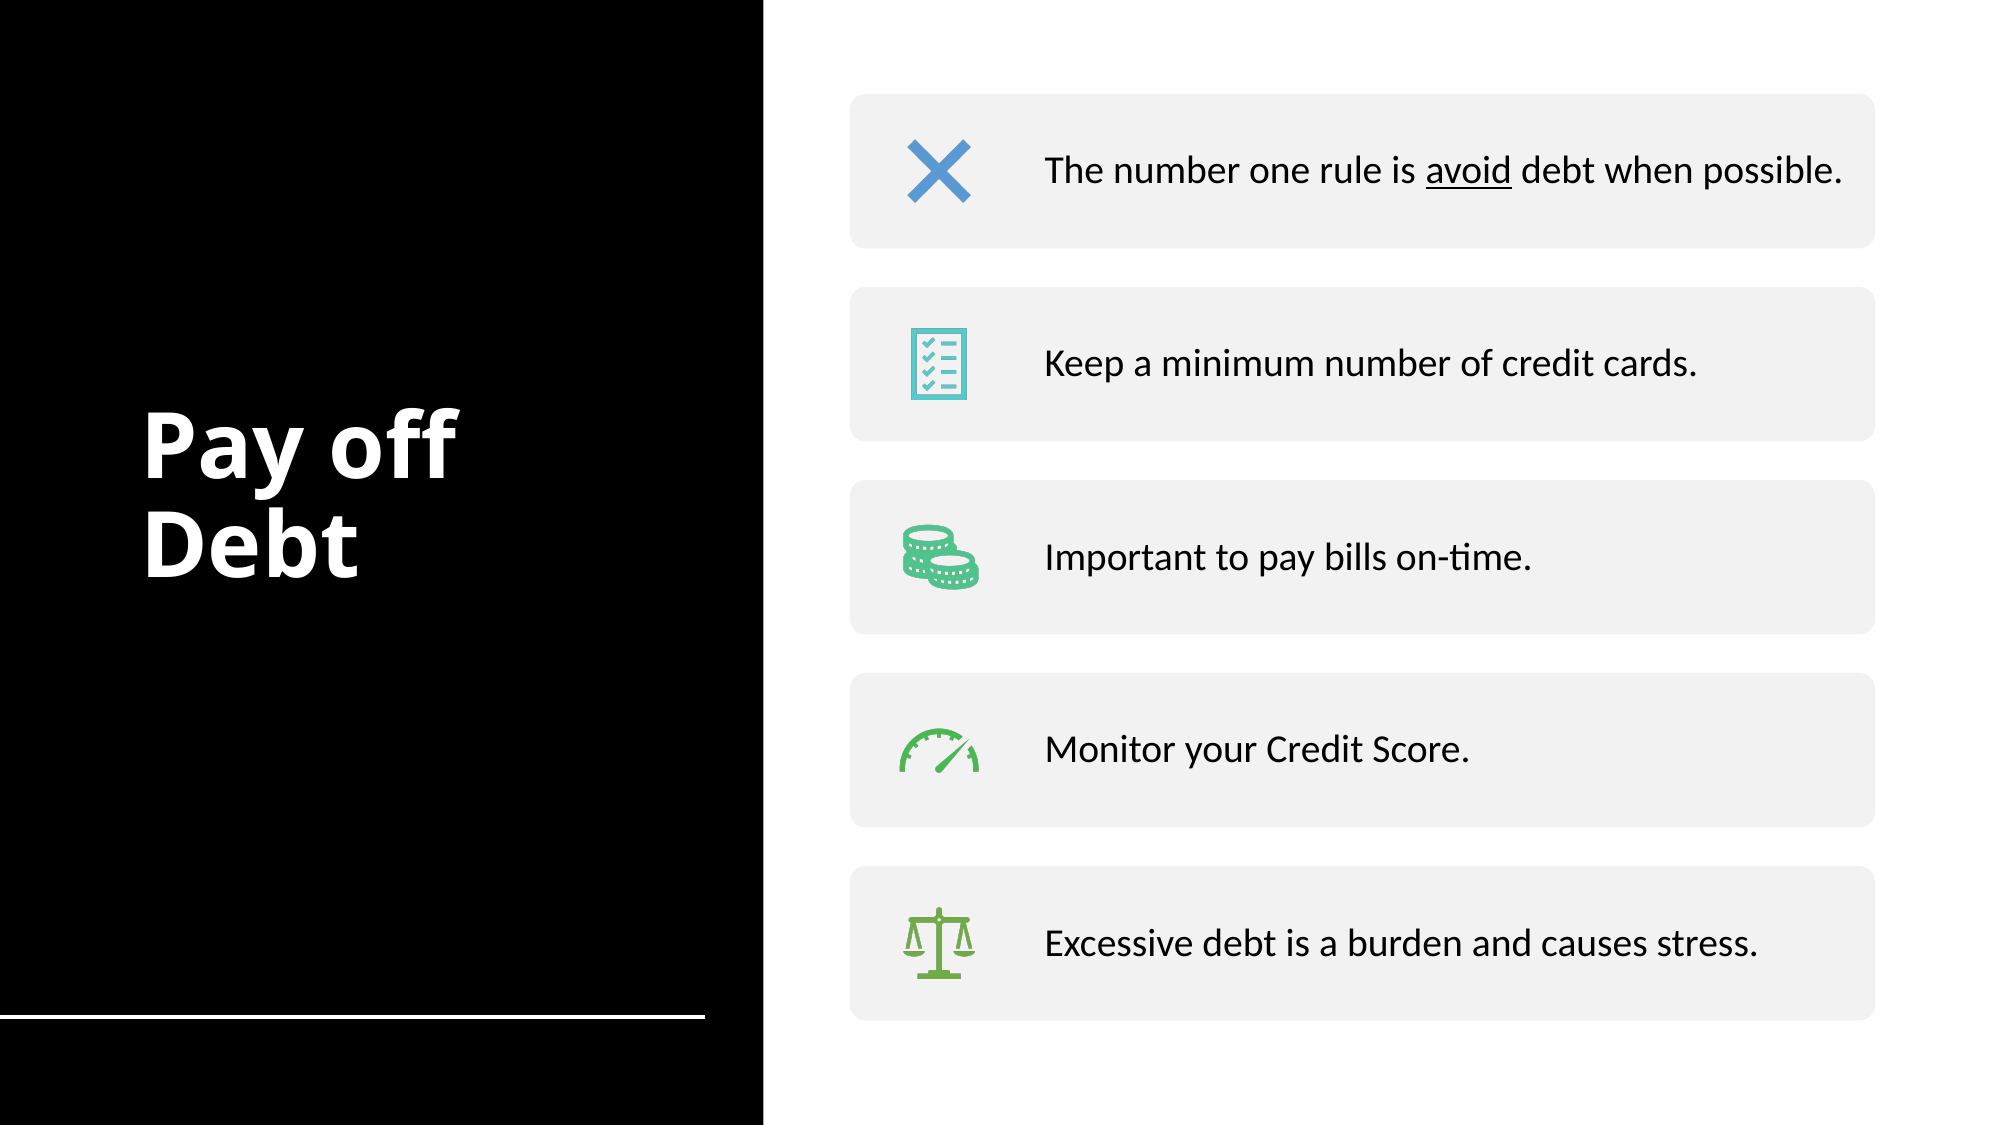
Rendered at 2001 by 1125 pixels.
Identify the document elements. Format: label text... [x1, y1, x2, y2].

title Pay off Debt [125, 91, 711, 905]
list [849, 93, 1875, 1022]
text_box [0, 0, 764, 1125]
